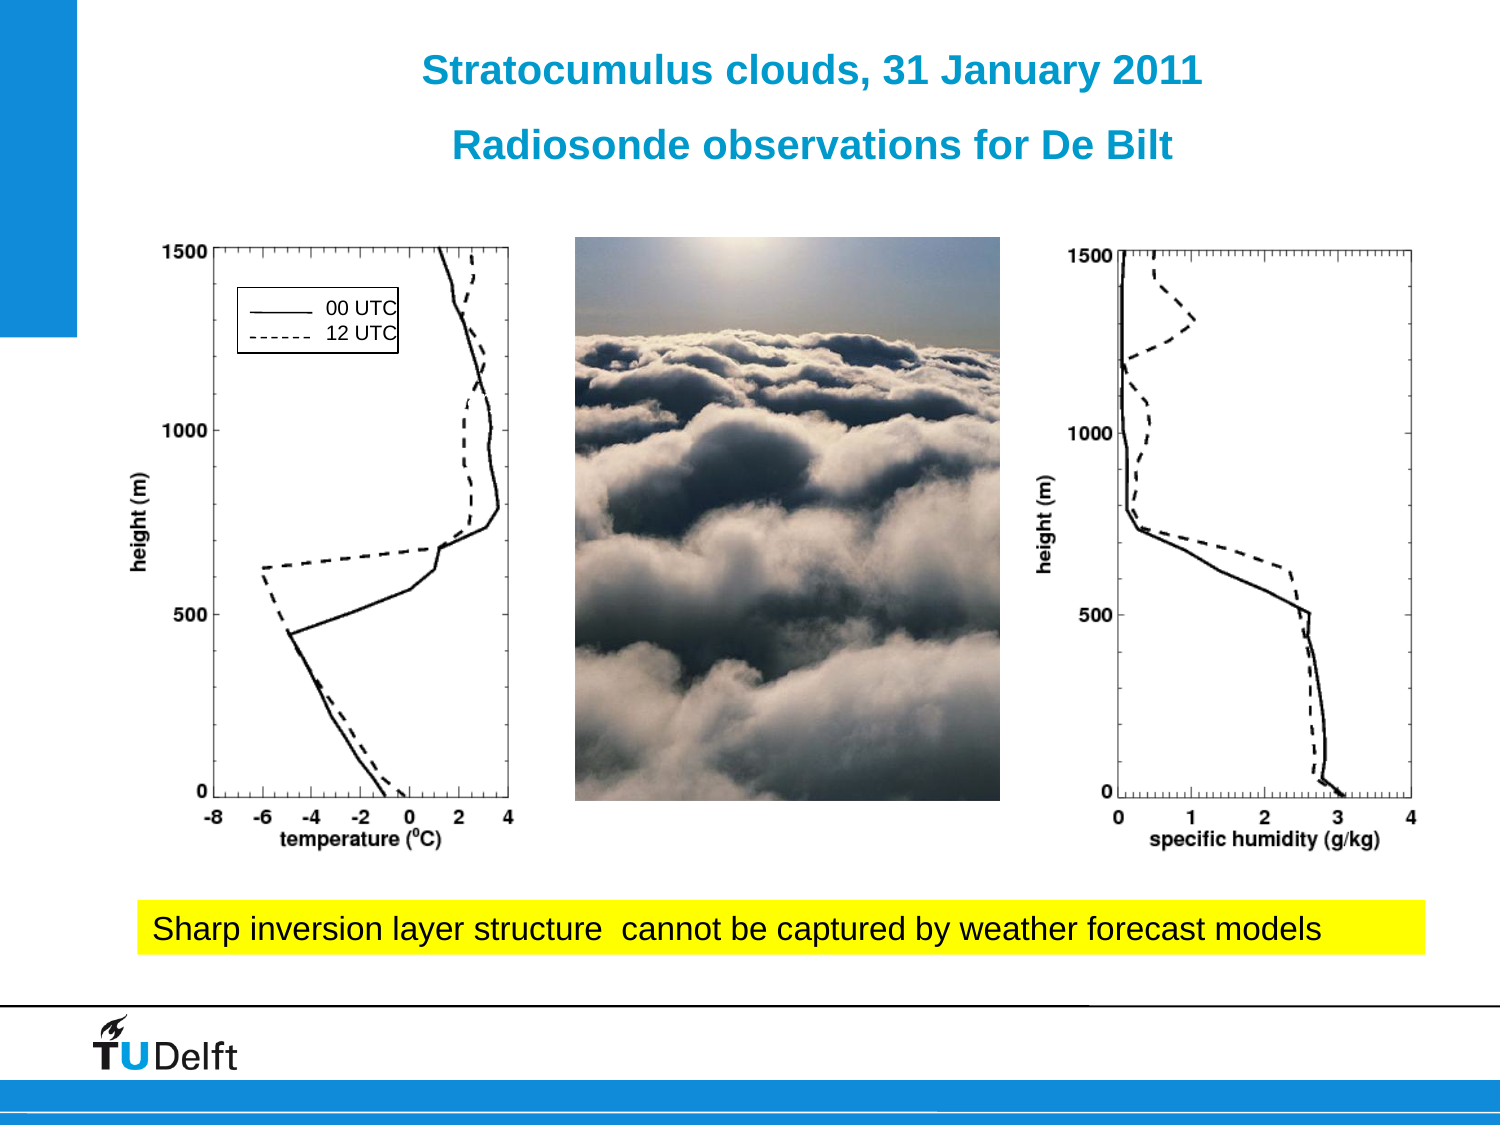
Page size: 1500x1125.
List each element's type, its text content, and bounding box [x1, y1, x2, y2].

title Stratocumulus clouds, 31 January 2011 Radiosonde observations for De Bilt [124, 47, 1500, 138]
picture [93, 1014, 240, 1072]
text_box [112, 212, 1426, 956]
